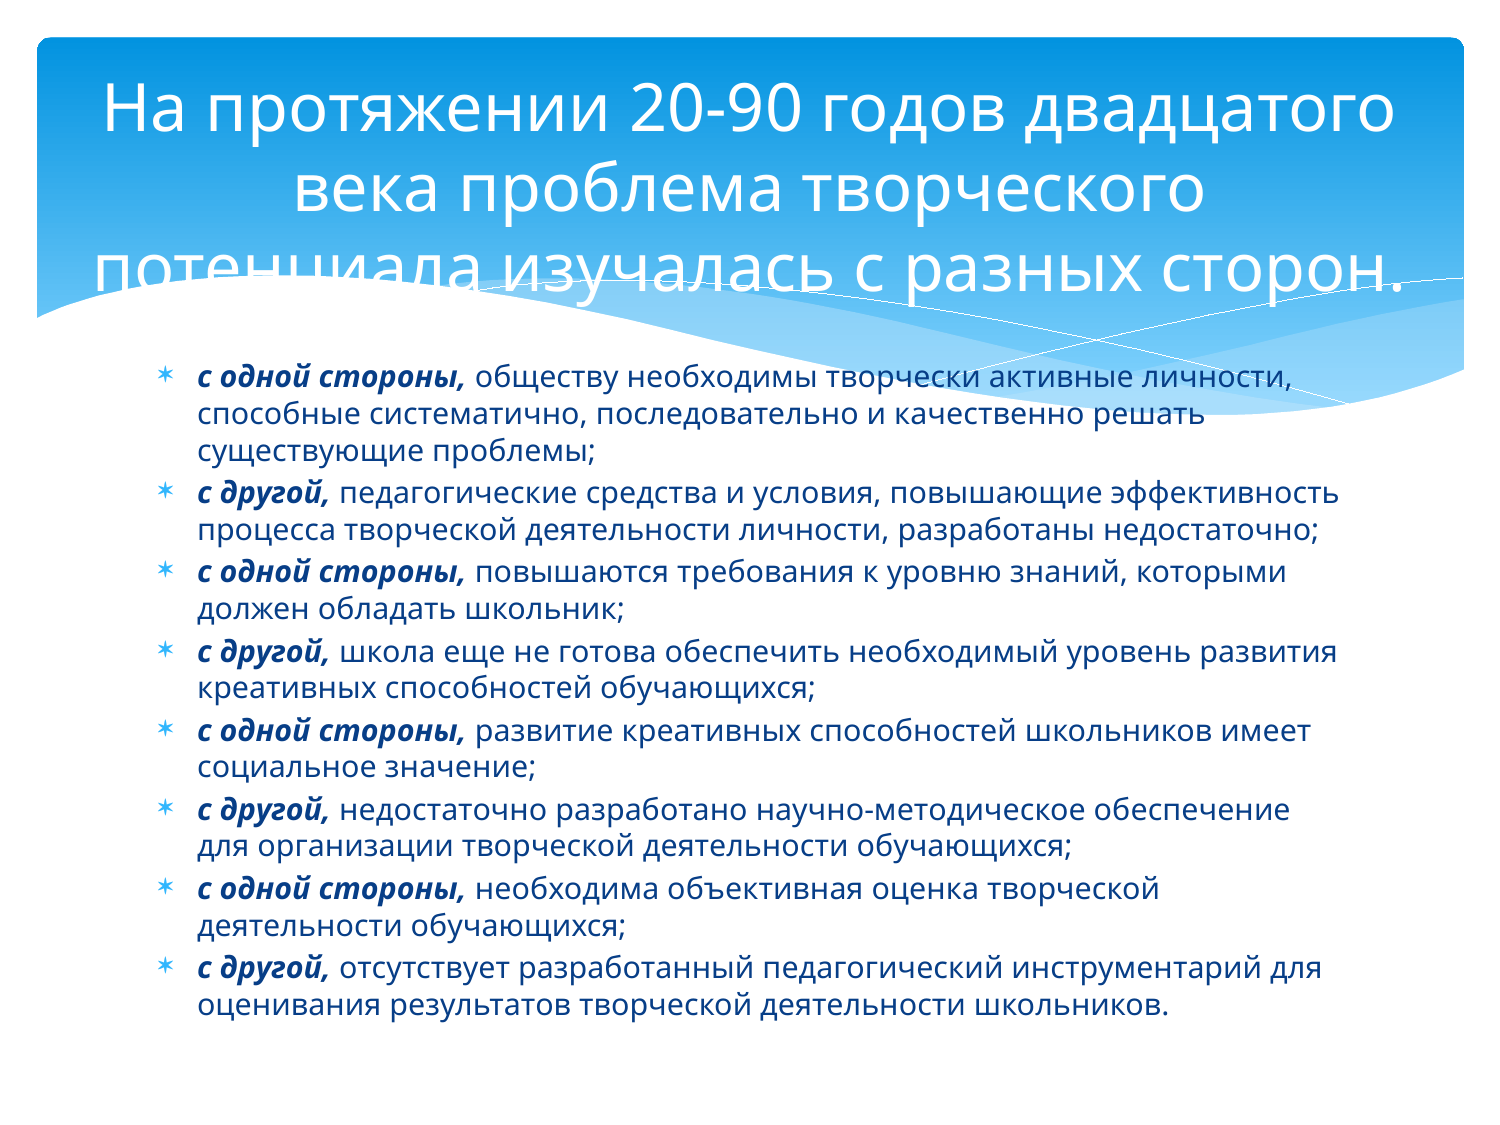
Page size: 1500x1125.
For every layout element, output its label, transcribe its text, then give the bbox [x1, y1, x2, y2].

title На протяжении 20-90 годов двадцатого века проблема творческого потенциала изучалась с разных сторон. [75, 55, 1425, 315]
list с одной стороны, обществу необходимы творчески активные личности, способные систематично, последовательно и качественно решать существующие проблемы; с другой, педагогические средства и условия, повышающие эффективность процесса творческой деятельности личности, разработаны недостаточно; с одной стороны, повышаются требования к уровню знаний, которыми должен обладать школьник; с другой, школа еще не готова обеспечить необходимый уровень развития креативных способностей обучающихся; с одной стороны, развитие креативных способностей школьников имеет социальное значение; с другой, недостаточно разработано научно-методическое обеспечение для организации творческой деятельности обучающихся; с одной стороны, необходима объективная оценка творческой деятельности обучающихся; с другой, отсутствует разработанный педагогический инструментарий для оценивания результатов творческой деятельности школьников. [143, 349, 1359, 1059]
